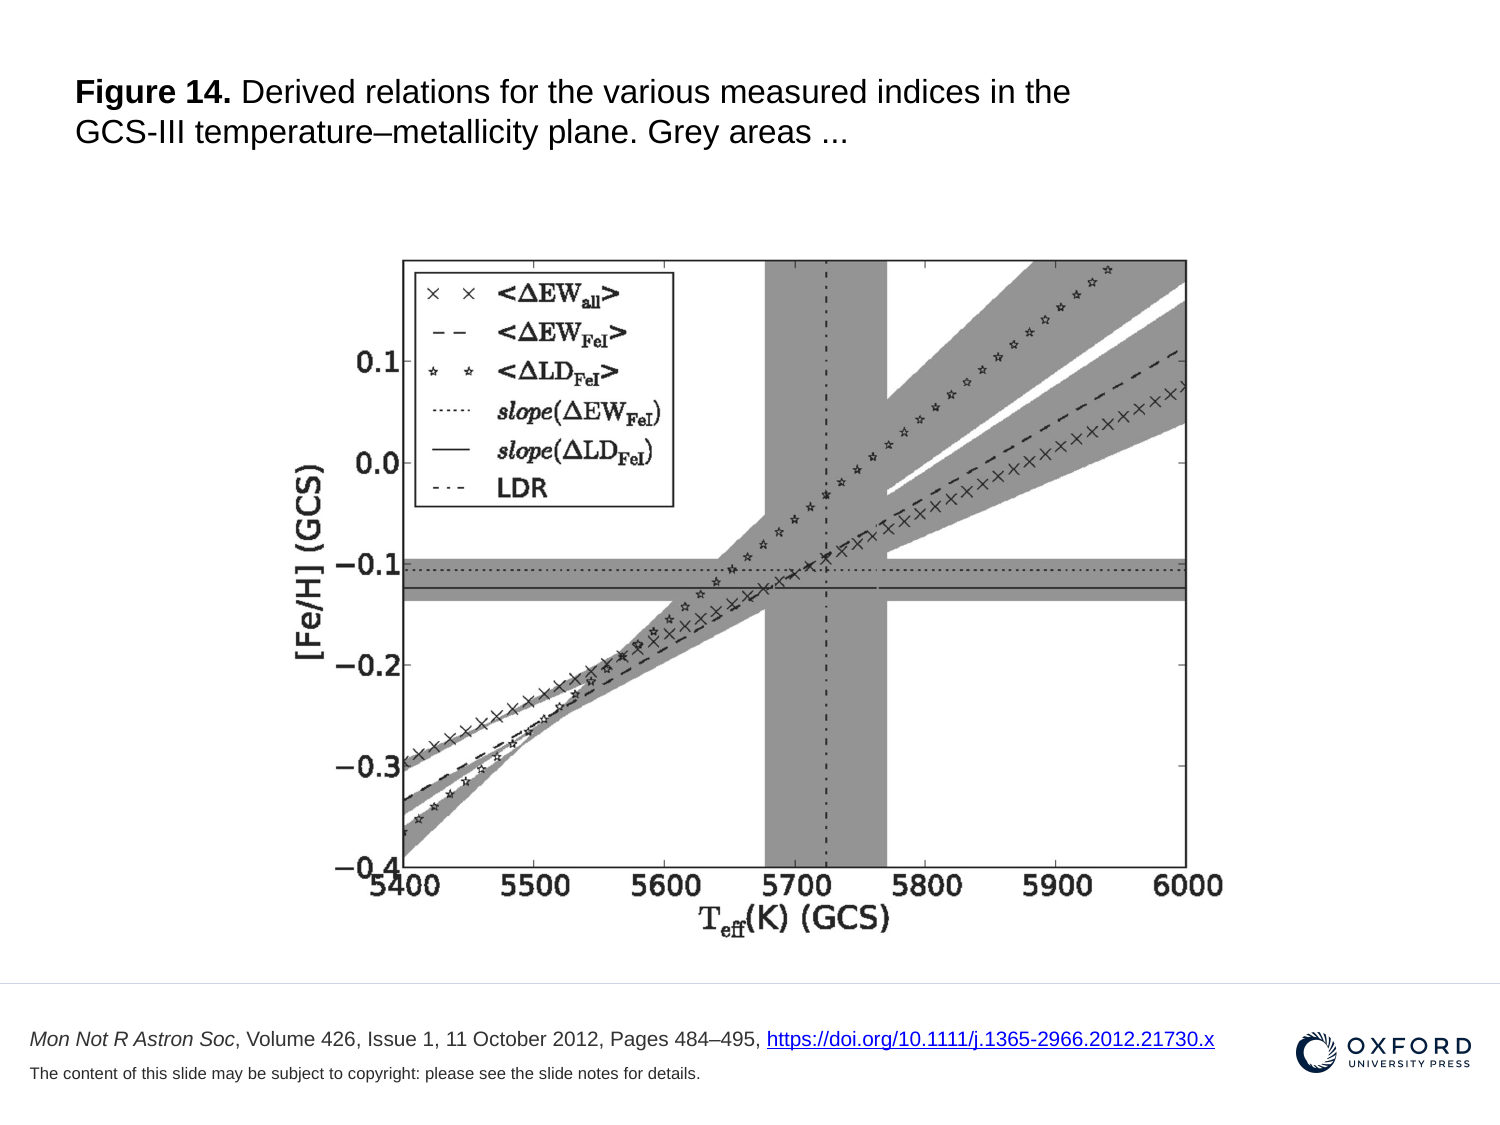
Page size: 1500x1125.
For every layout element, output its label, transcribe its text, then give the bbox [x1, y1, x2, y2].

picture [1296, 1032, 1471, 1073]
title Figure 14. Derived relations for the various measured indices in the GCS-III temperature–metallicity plane. Grey areas ... [75, 69, 1078, 171]
footer Mon Not R Astron Soc, Volume 426, Issue 1, 11 October 2012, Pages 484–495, https://doi.org/10.1111/j.1365-2966.2012.21730.x The content of this slide may be subject to copyright: please see the slide notes for details. [0, 983, 1260, 1125]
picture [262, 224, 1238, 954]
